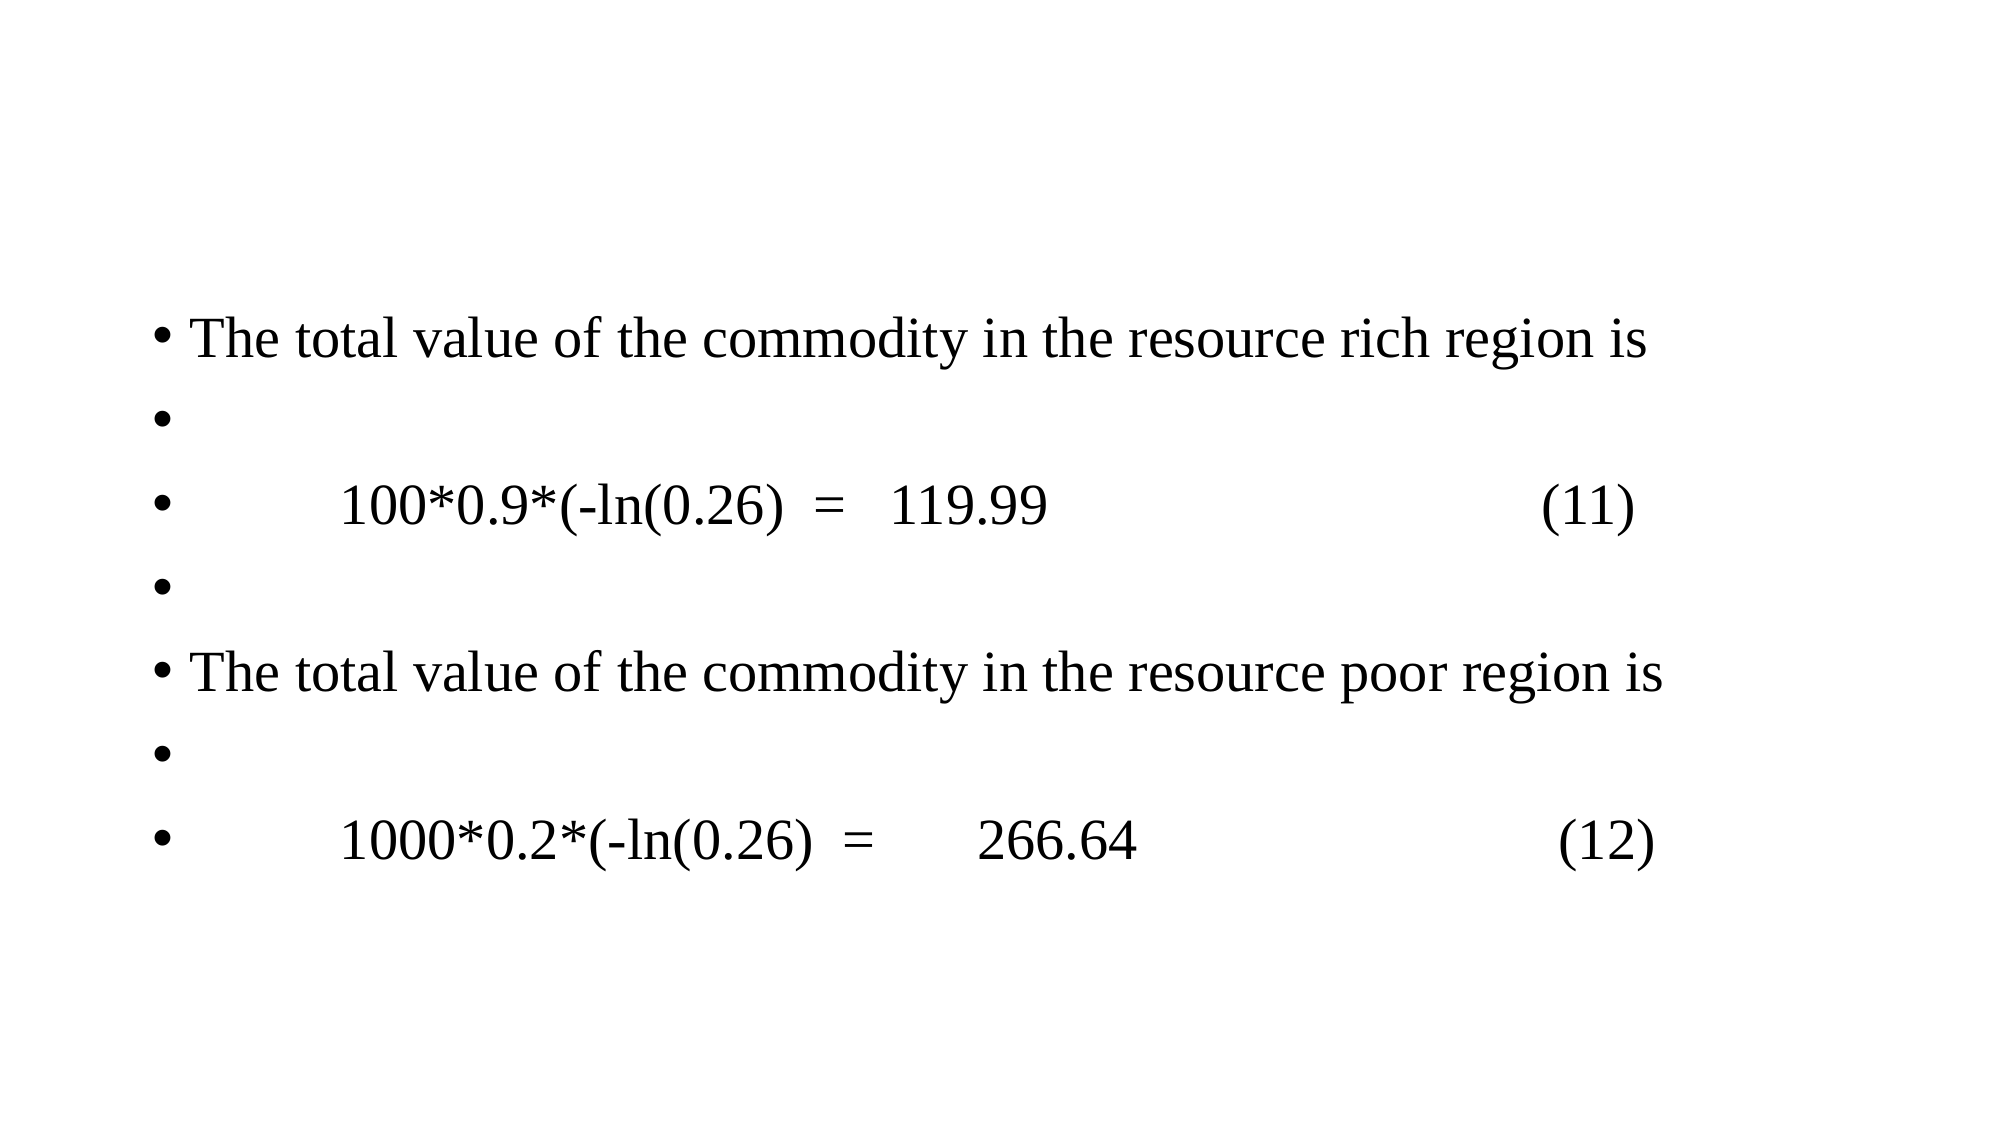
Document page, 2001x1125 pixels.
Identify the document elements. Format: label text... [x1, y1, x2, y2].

list The total value of the commodity in the resource rich region is 100*0.9*(-ln(0.26) = 119.99 (11) The total value of the commodity in the resource poor region is 1000*0.2*(-ln(0.26) = 266.64 (12) [137, 299, 1863, 1014]
